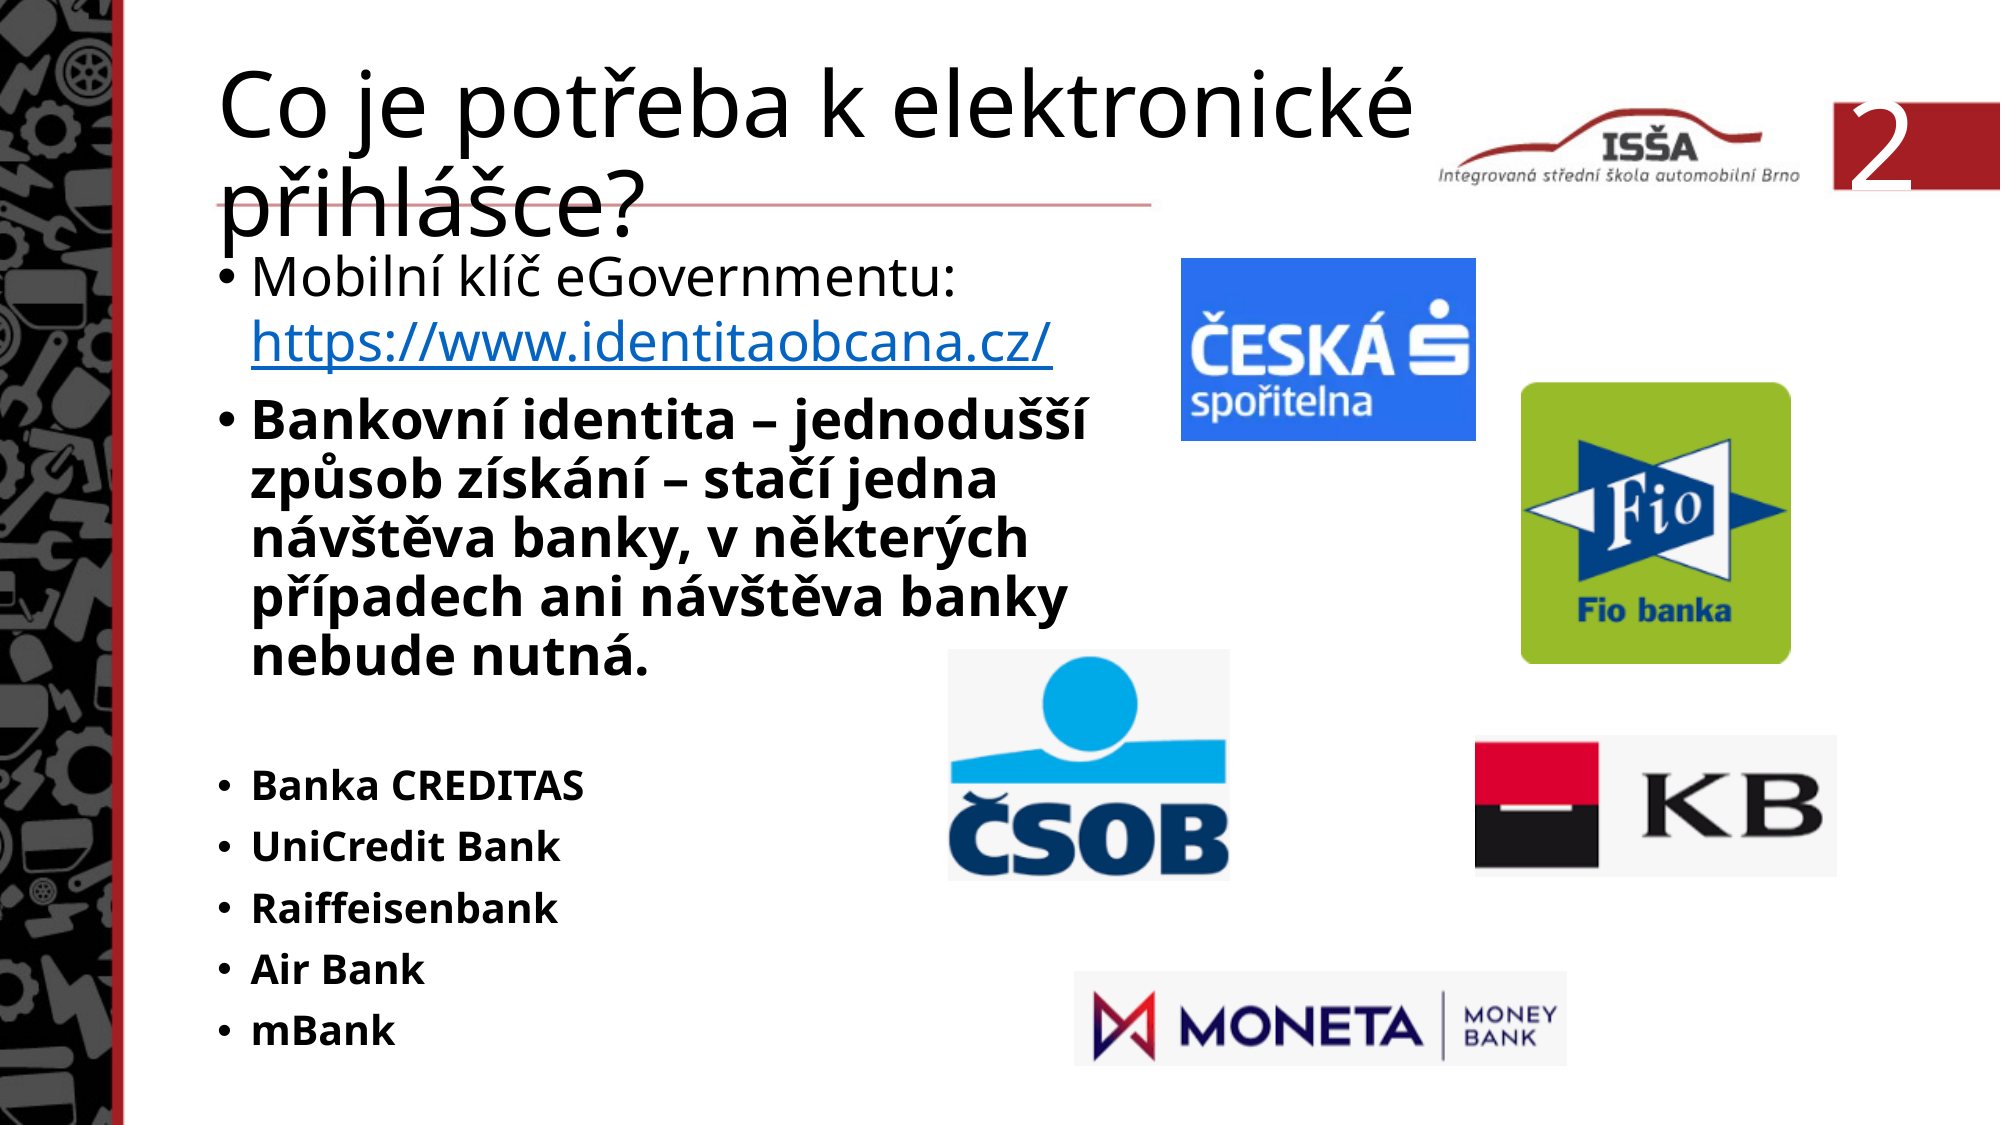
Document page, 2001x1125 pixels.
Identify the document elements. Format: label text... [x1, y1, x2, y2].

title Co je potřeba k elektronické přihlášce? [202, 59, 1863, 255]
picture [0, 0, 2000, 1125]
picture [945, 197, 2000, 1125]
slide_number 24 [1831, 104, 2000, 197]
list Mobilní klíč eGovernmentu: https://www.identitaobcana.cz/ Bankovní identita – jednodušší způsob získání – stačí jedna návštěva banky, v některých případech ani návštěva banky nebude nutná. Banka CREDITAS UniCredit Bank Raiffeisenbank Air Bank mBank [202, 241, 1111, 1125]
